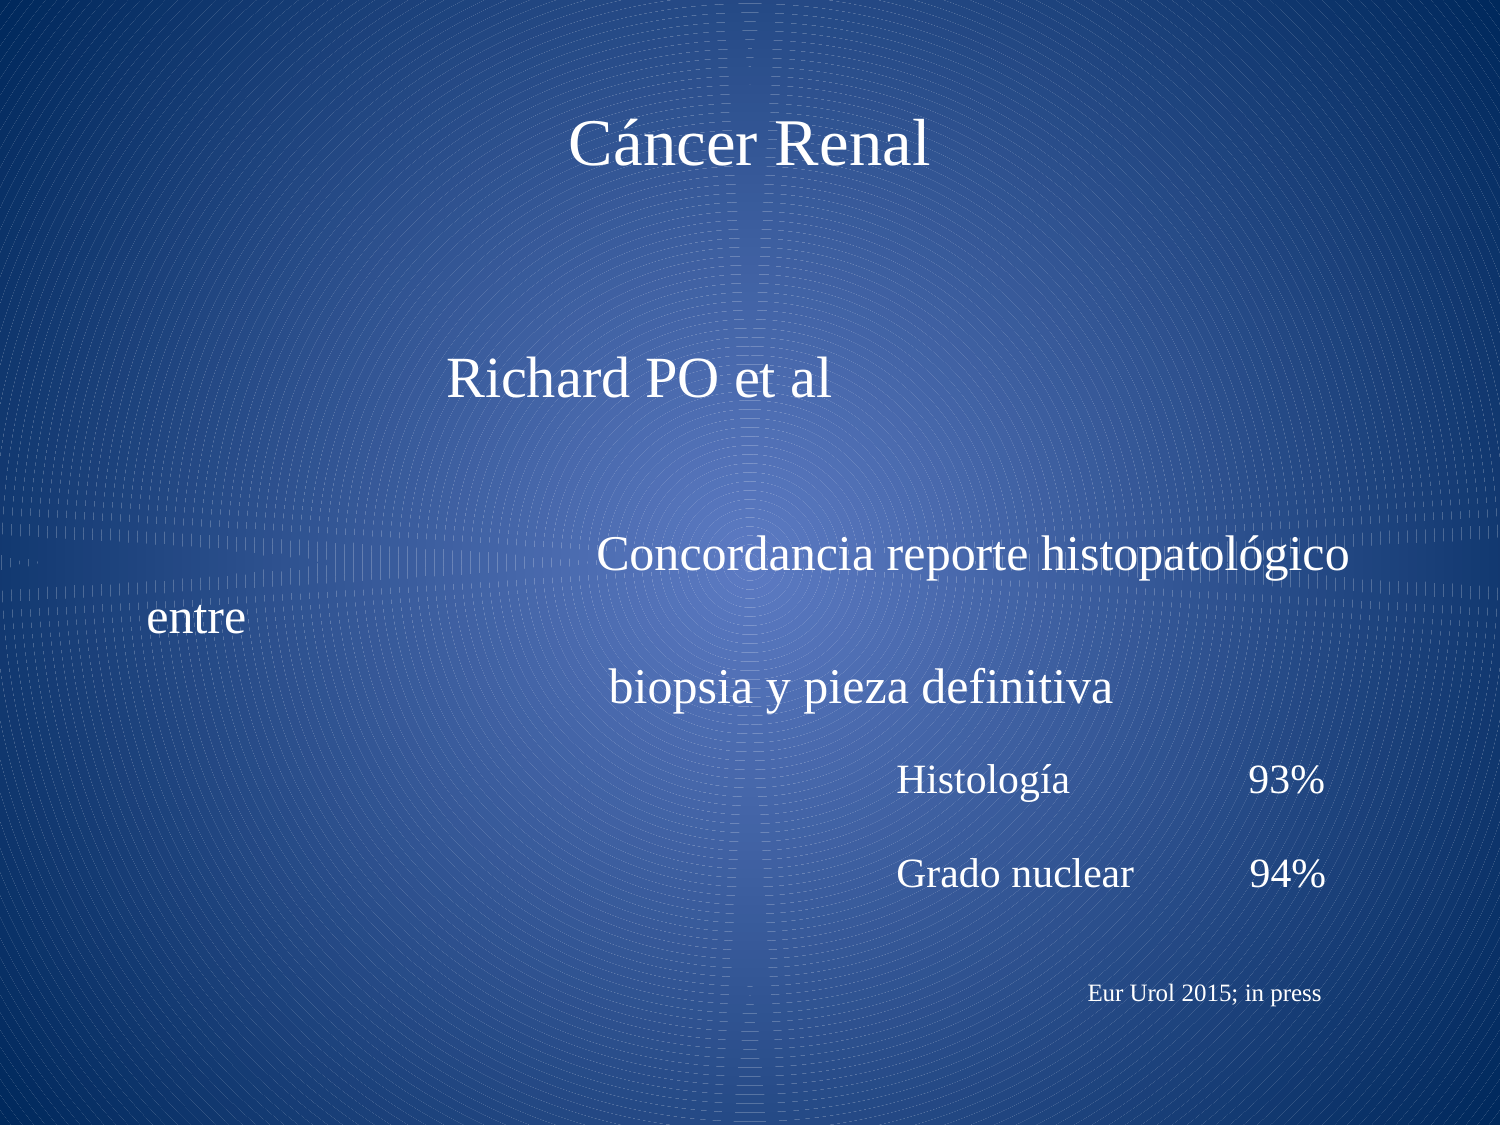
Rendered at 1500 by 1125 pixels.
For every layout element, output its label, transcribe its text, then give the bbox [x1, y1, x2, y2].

title Cáncer Renal [75, 45, 1425, 233]
list Richard PO et al Concordancia reporte histopatológico entre biopsia y pieza definitiva Histología 93% Grado nuclear 94% [75, 331, 1425, 924]
text_box Eur Urol 2015; in press [1063, 956, 1340, 1062]
